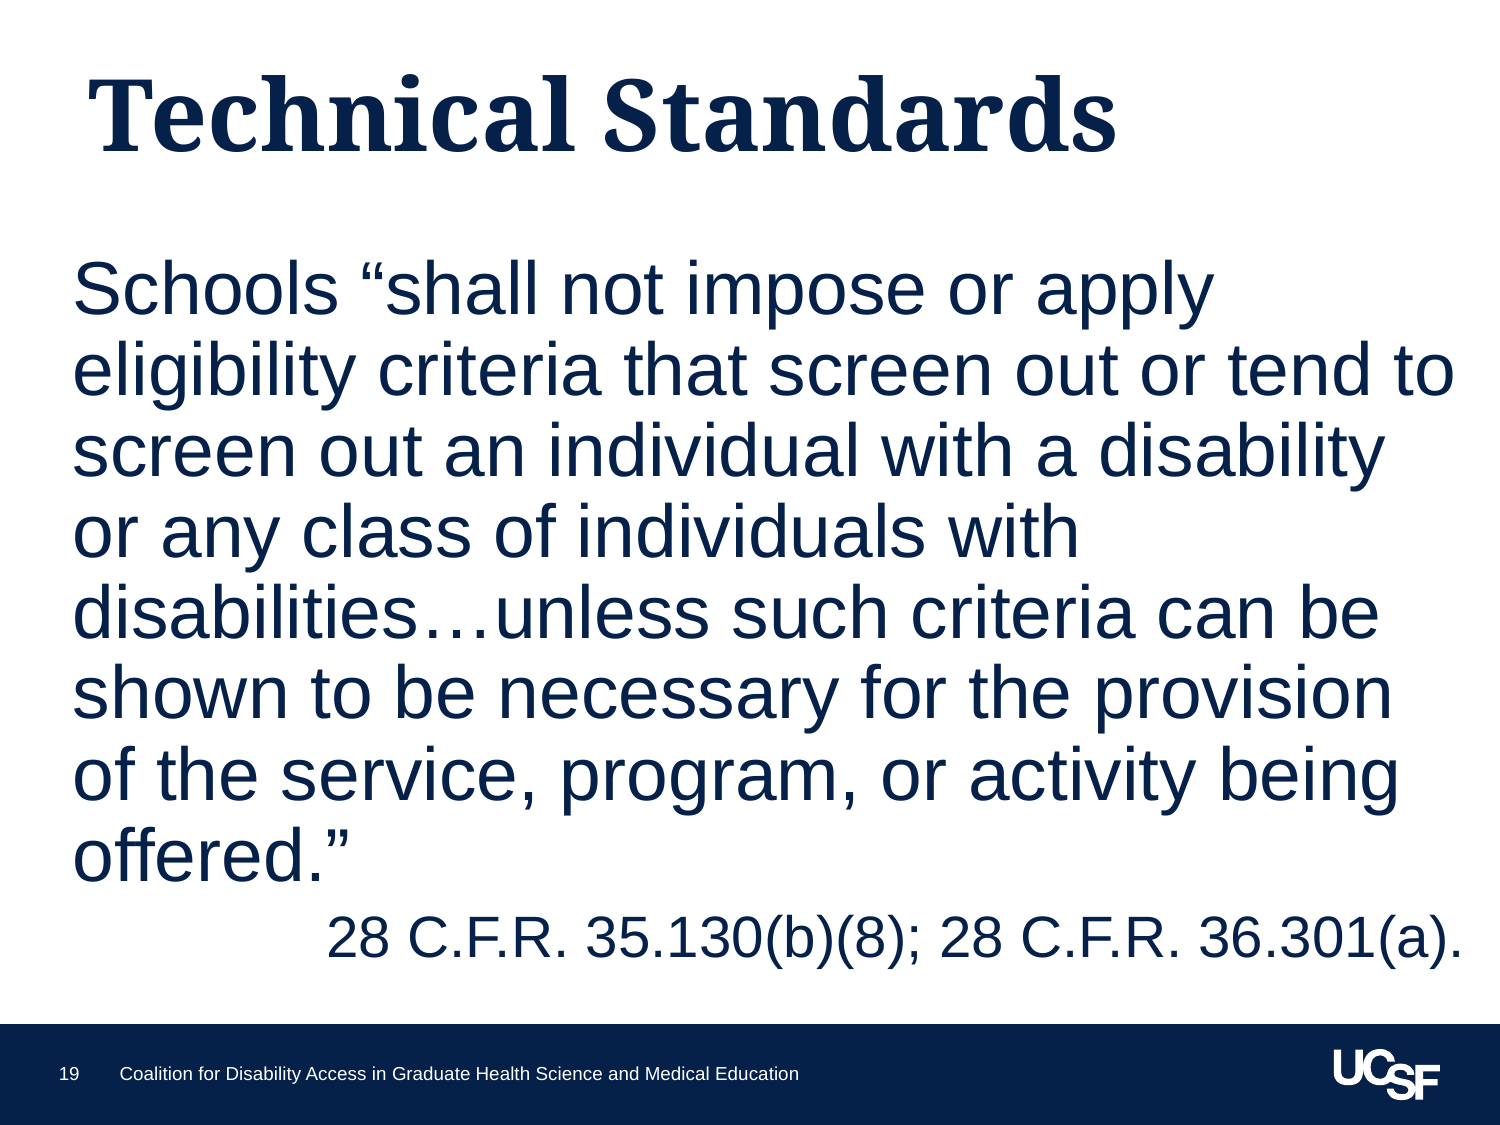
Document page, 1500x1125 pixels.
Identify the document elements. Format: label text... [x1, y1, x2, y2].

footer Coalition for Disability Access in Graduate Health Science and Medical Education [119, 1061, 827, 1084]
text_box Technical Standards [73, 62, 1401, 184]
slide_number 19 [58, 1058, 100, 1085]
text_box 28 C.F.R. 35.130(b)(8); 28 C.F.R. 36.301(a). [311, 899, 1500, 974]
text_box Schools “shall not impose or apply eligibility criteria that screen out or tend to screen out an individual with a disability or any class of individuals with disabilities…unless such criteria can be shown to be necessary for the provision of the service, program, or activity being offered.” [58, 242, 1488, 901]
